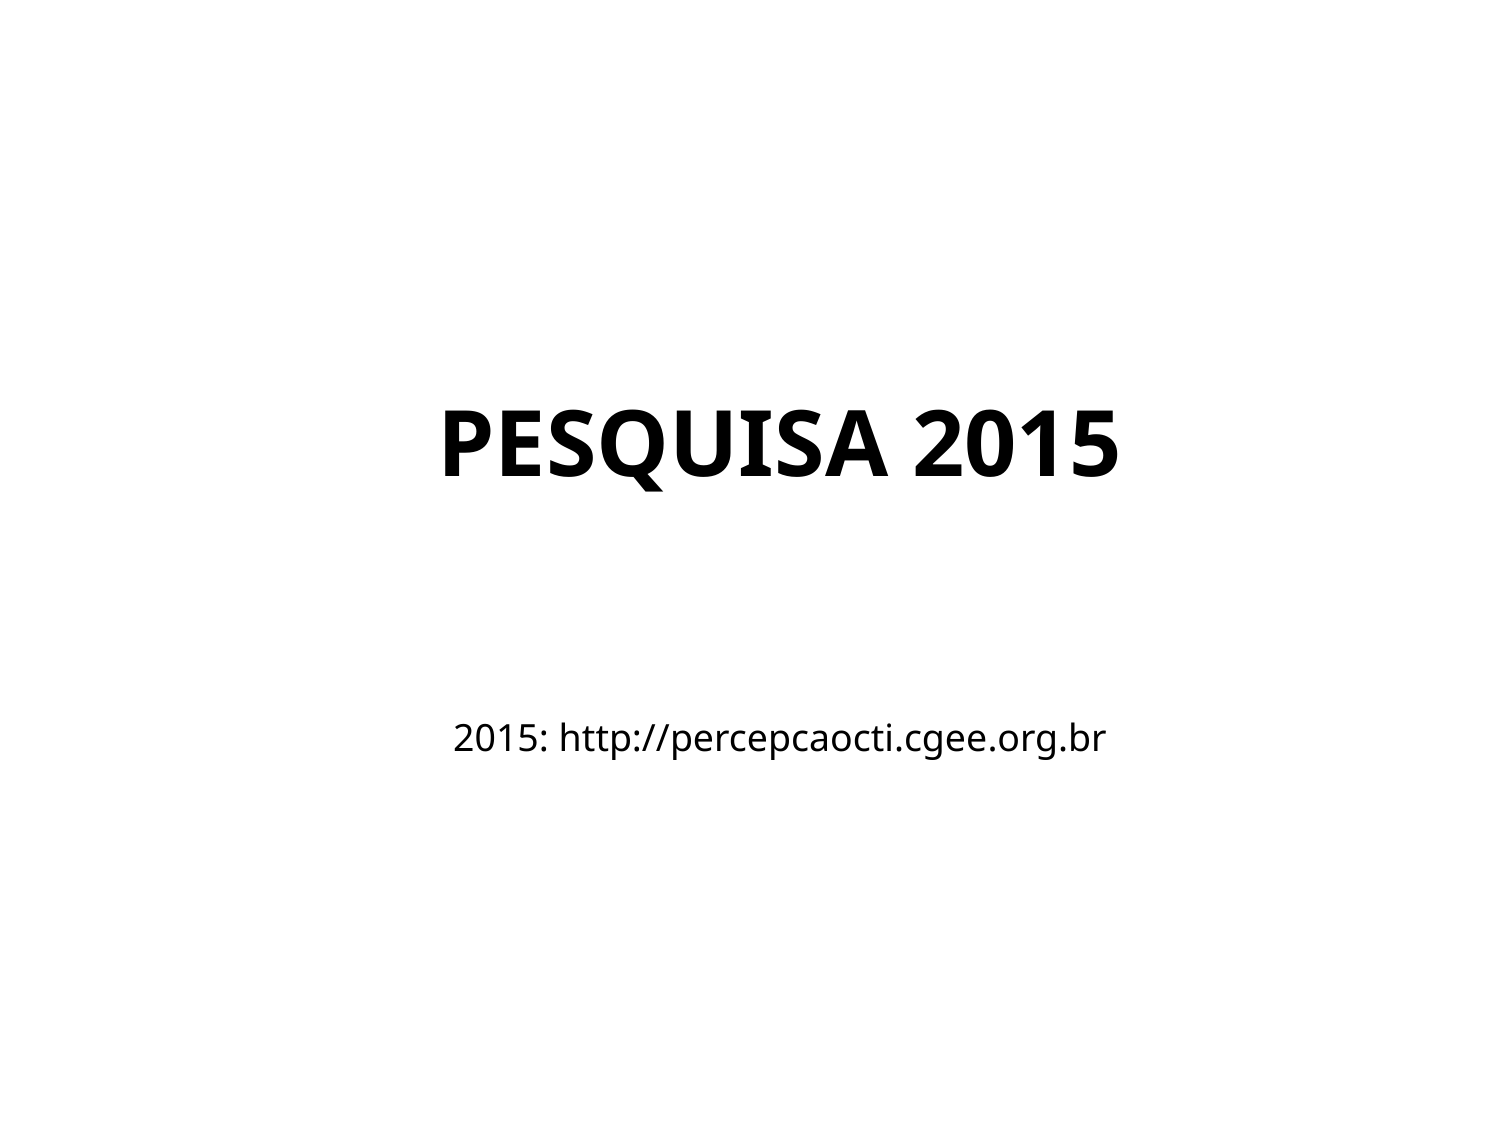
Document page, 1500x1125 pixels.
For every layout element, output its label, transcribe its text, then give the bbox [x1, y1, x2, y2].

text_box PESQUISA 2015 2015: http://percepcaocti.cgee.org.br [277, 267, 1283, 772]
